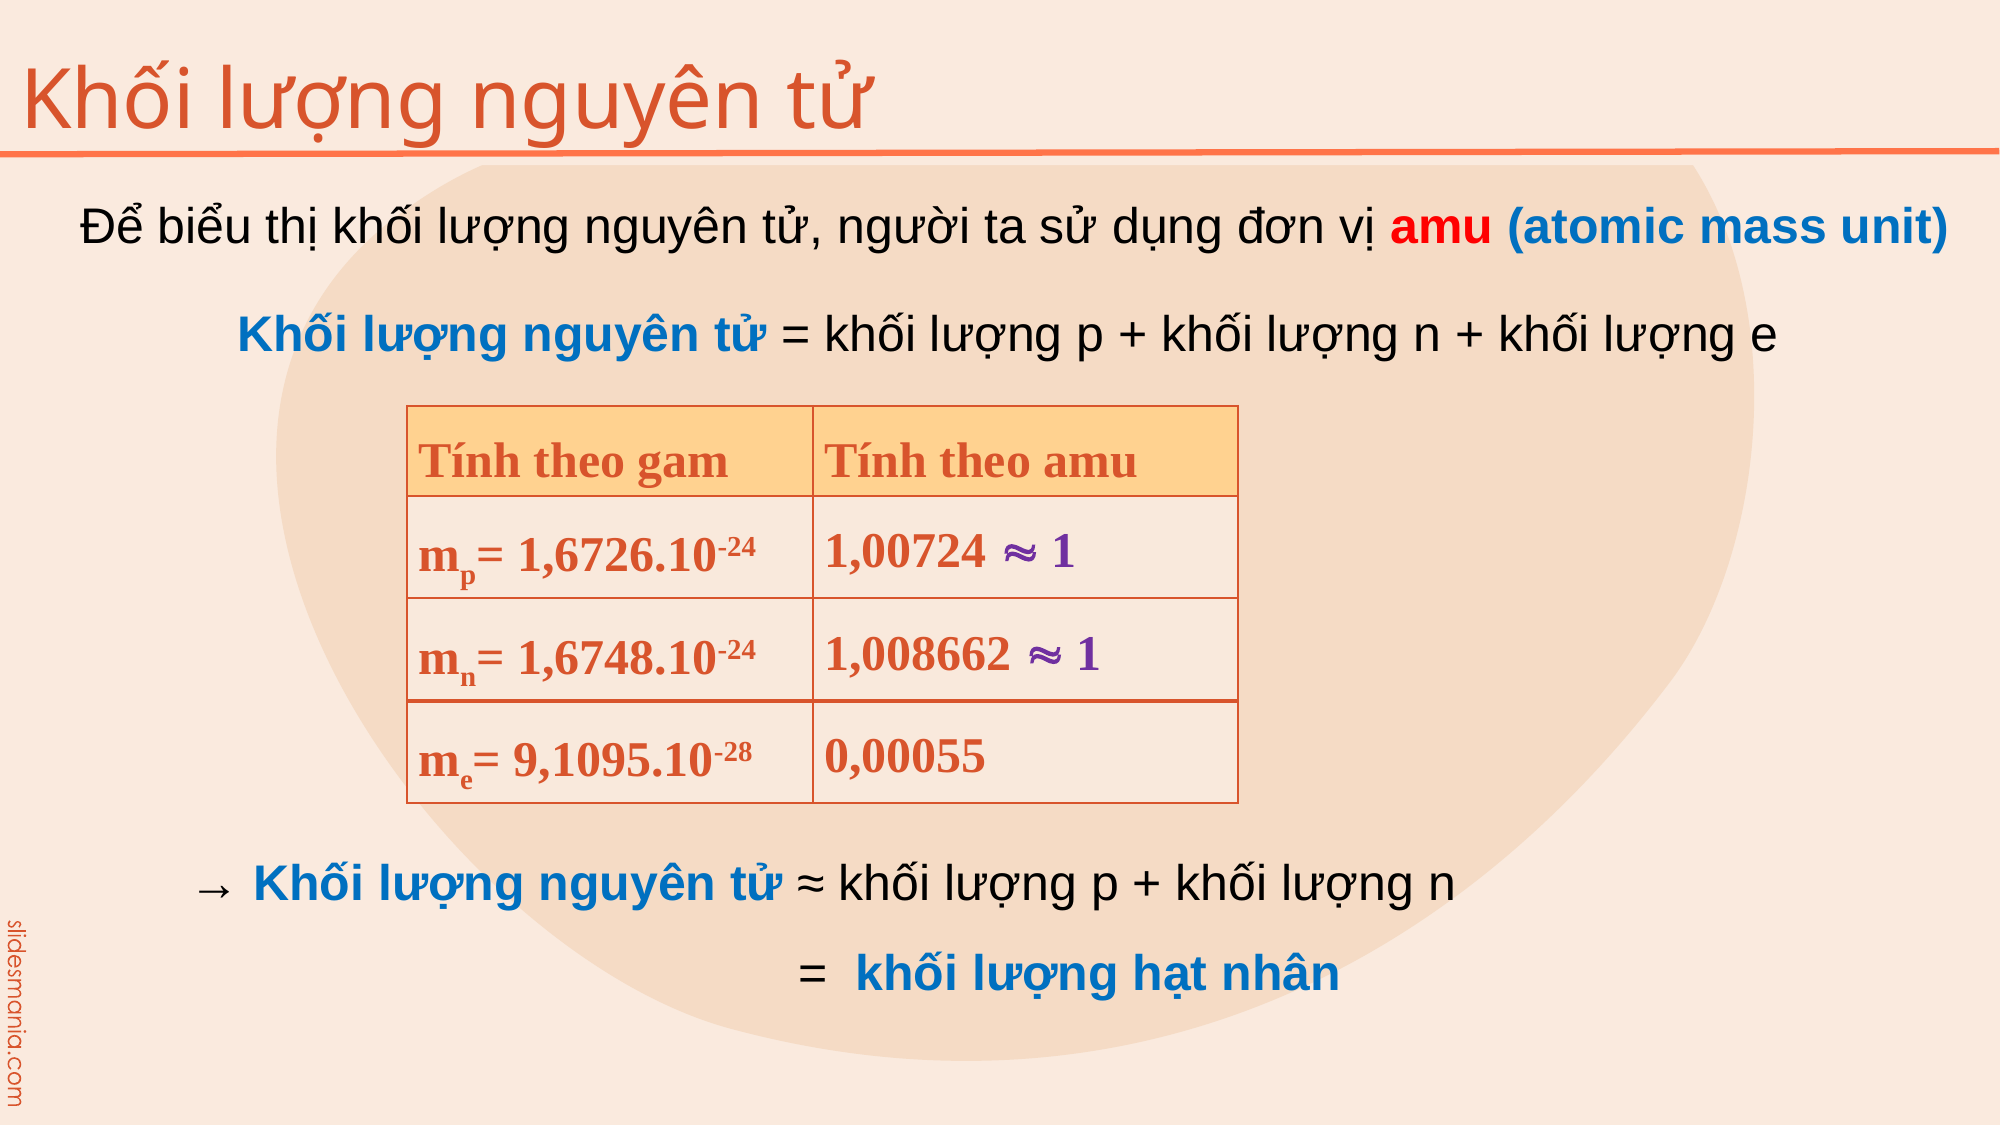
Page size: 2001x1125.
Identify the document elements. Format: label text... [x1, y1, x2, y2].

text_box Khối lượng nguyên tử = khối lượng p + khối lượng n + khối lượng e [208, 264, 1894, 397]
text_box Để biểu thị khối lượng nguyên tử, người ta sử dụng đơn vị amu (atomic mass unit) [65, 185, 2000, 261]
text_box Khối lượng nguyên tử [0, 0, 2000, 150]
table_cell 1,008662  1 [814, 599, 1237, 699]
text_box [0, 150, 2000, 155]
table_cell 1,00724  1 [814, 497, 1237, 597]
table_cell mn= 1,6748.10-24 [408, 599, 812, 699]
table_header Tính theo amu [814, 407, 1237, 495]
table_cell me= 9,1095.10-28 [408, 703, 812, 802]
table_cell mp= 1,6726.10-24 [408, 497, 812, 597]
table_cell 0,00055 [814, 703, 1237, 802]
text_box → Khối lượng nguyên tử ≈ khối lượng p + khối lượng n = khối lượng hạt nhân [174, 812, 1860, 1008]
table_header Tính theo gam [408, 407, 812, 495]
